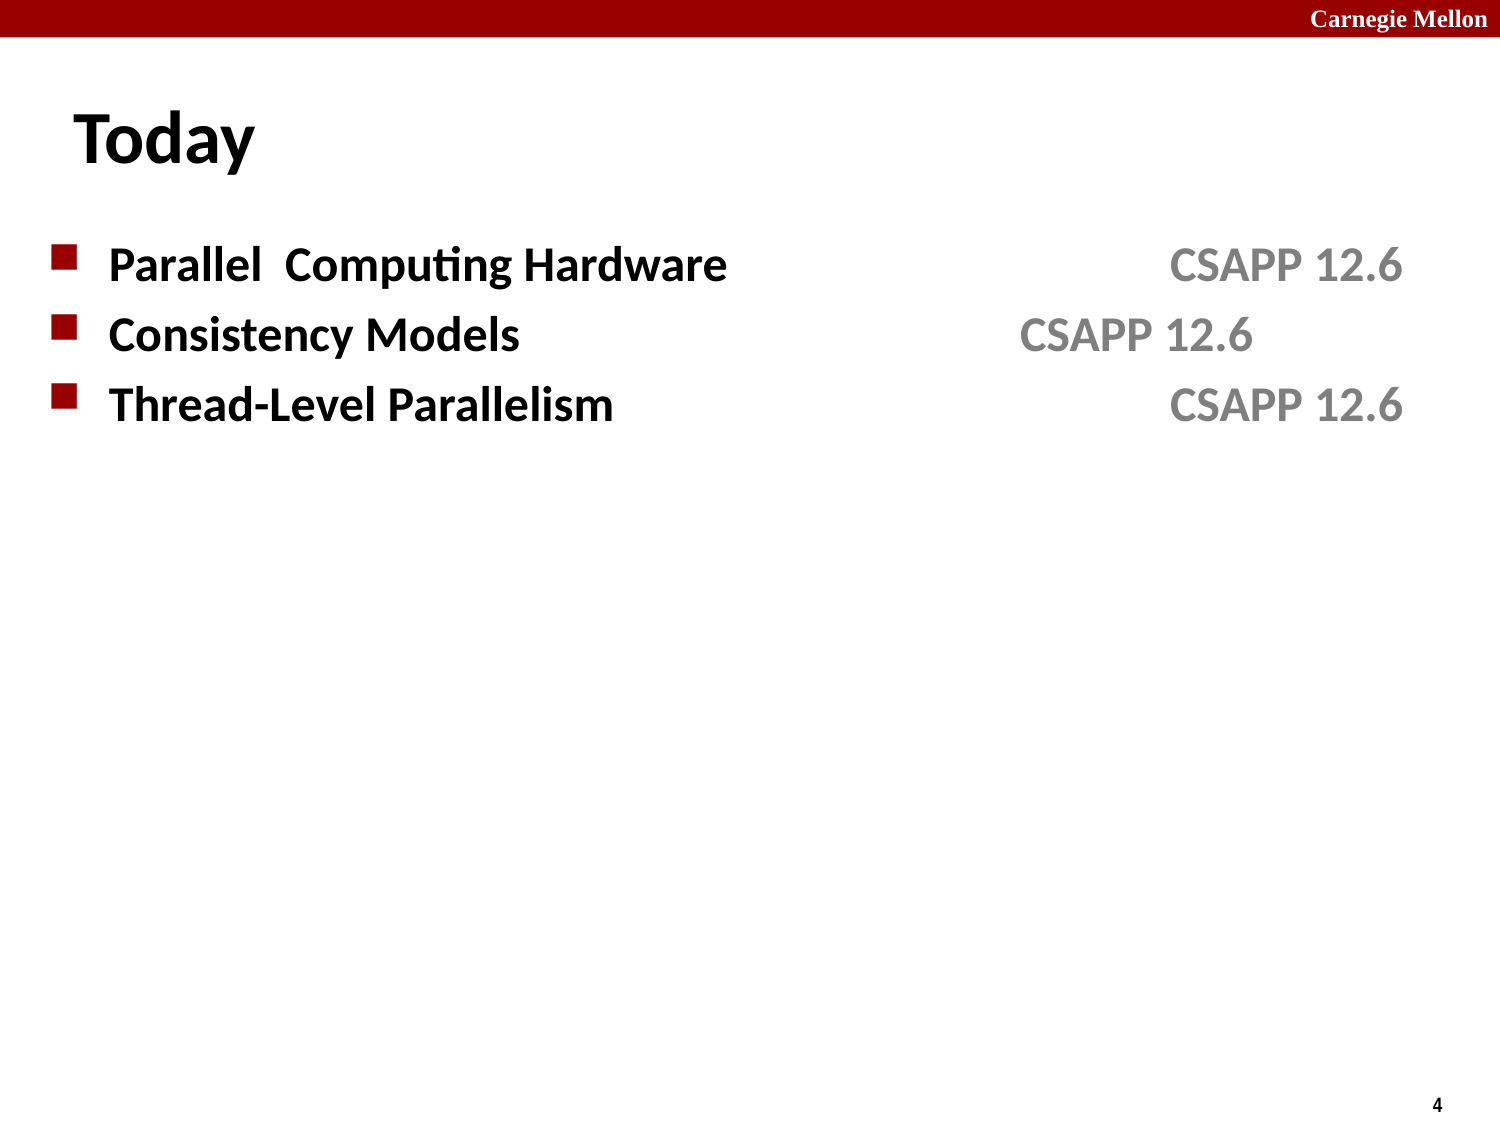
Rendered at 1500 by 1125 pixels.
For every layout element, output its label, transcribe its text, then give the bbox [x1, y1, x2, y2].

title Today [58, 71, 1305, 197]
list Parallel Computing Hardware CSAPP 12.6 Consistency Models CSAPP 12.6 Thread-Level Parallelism CSAPP 12.6 [37, 223, 1438, 1040]
